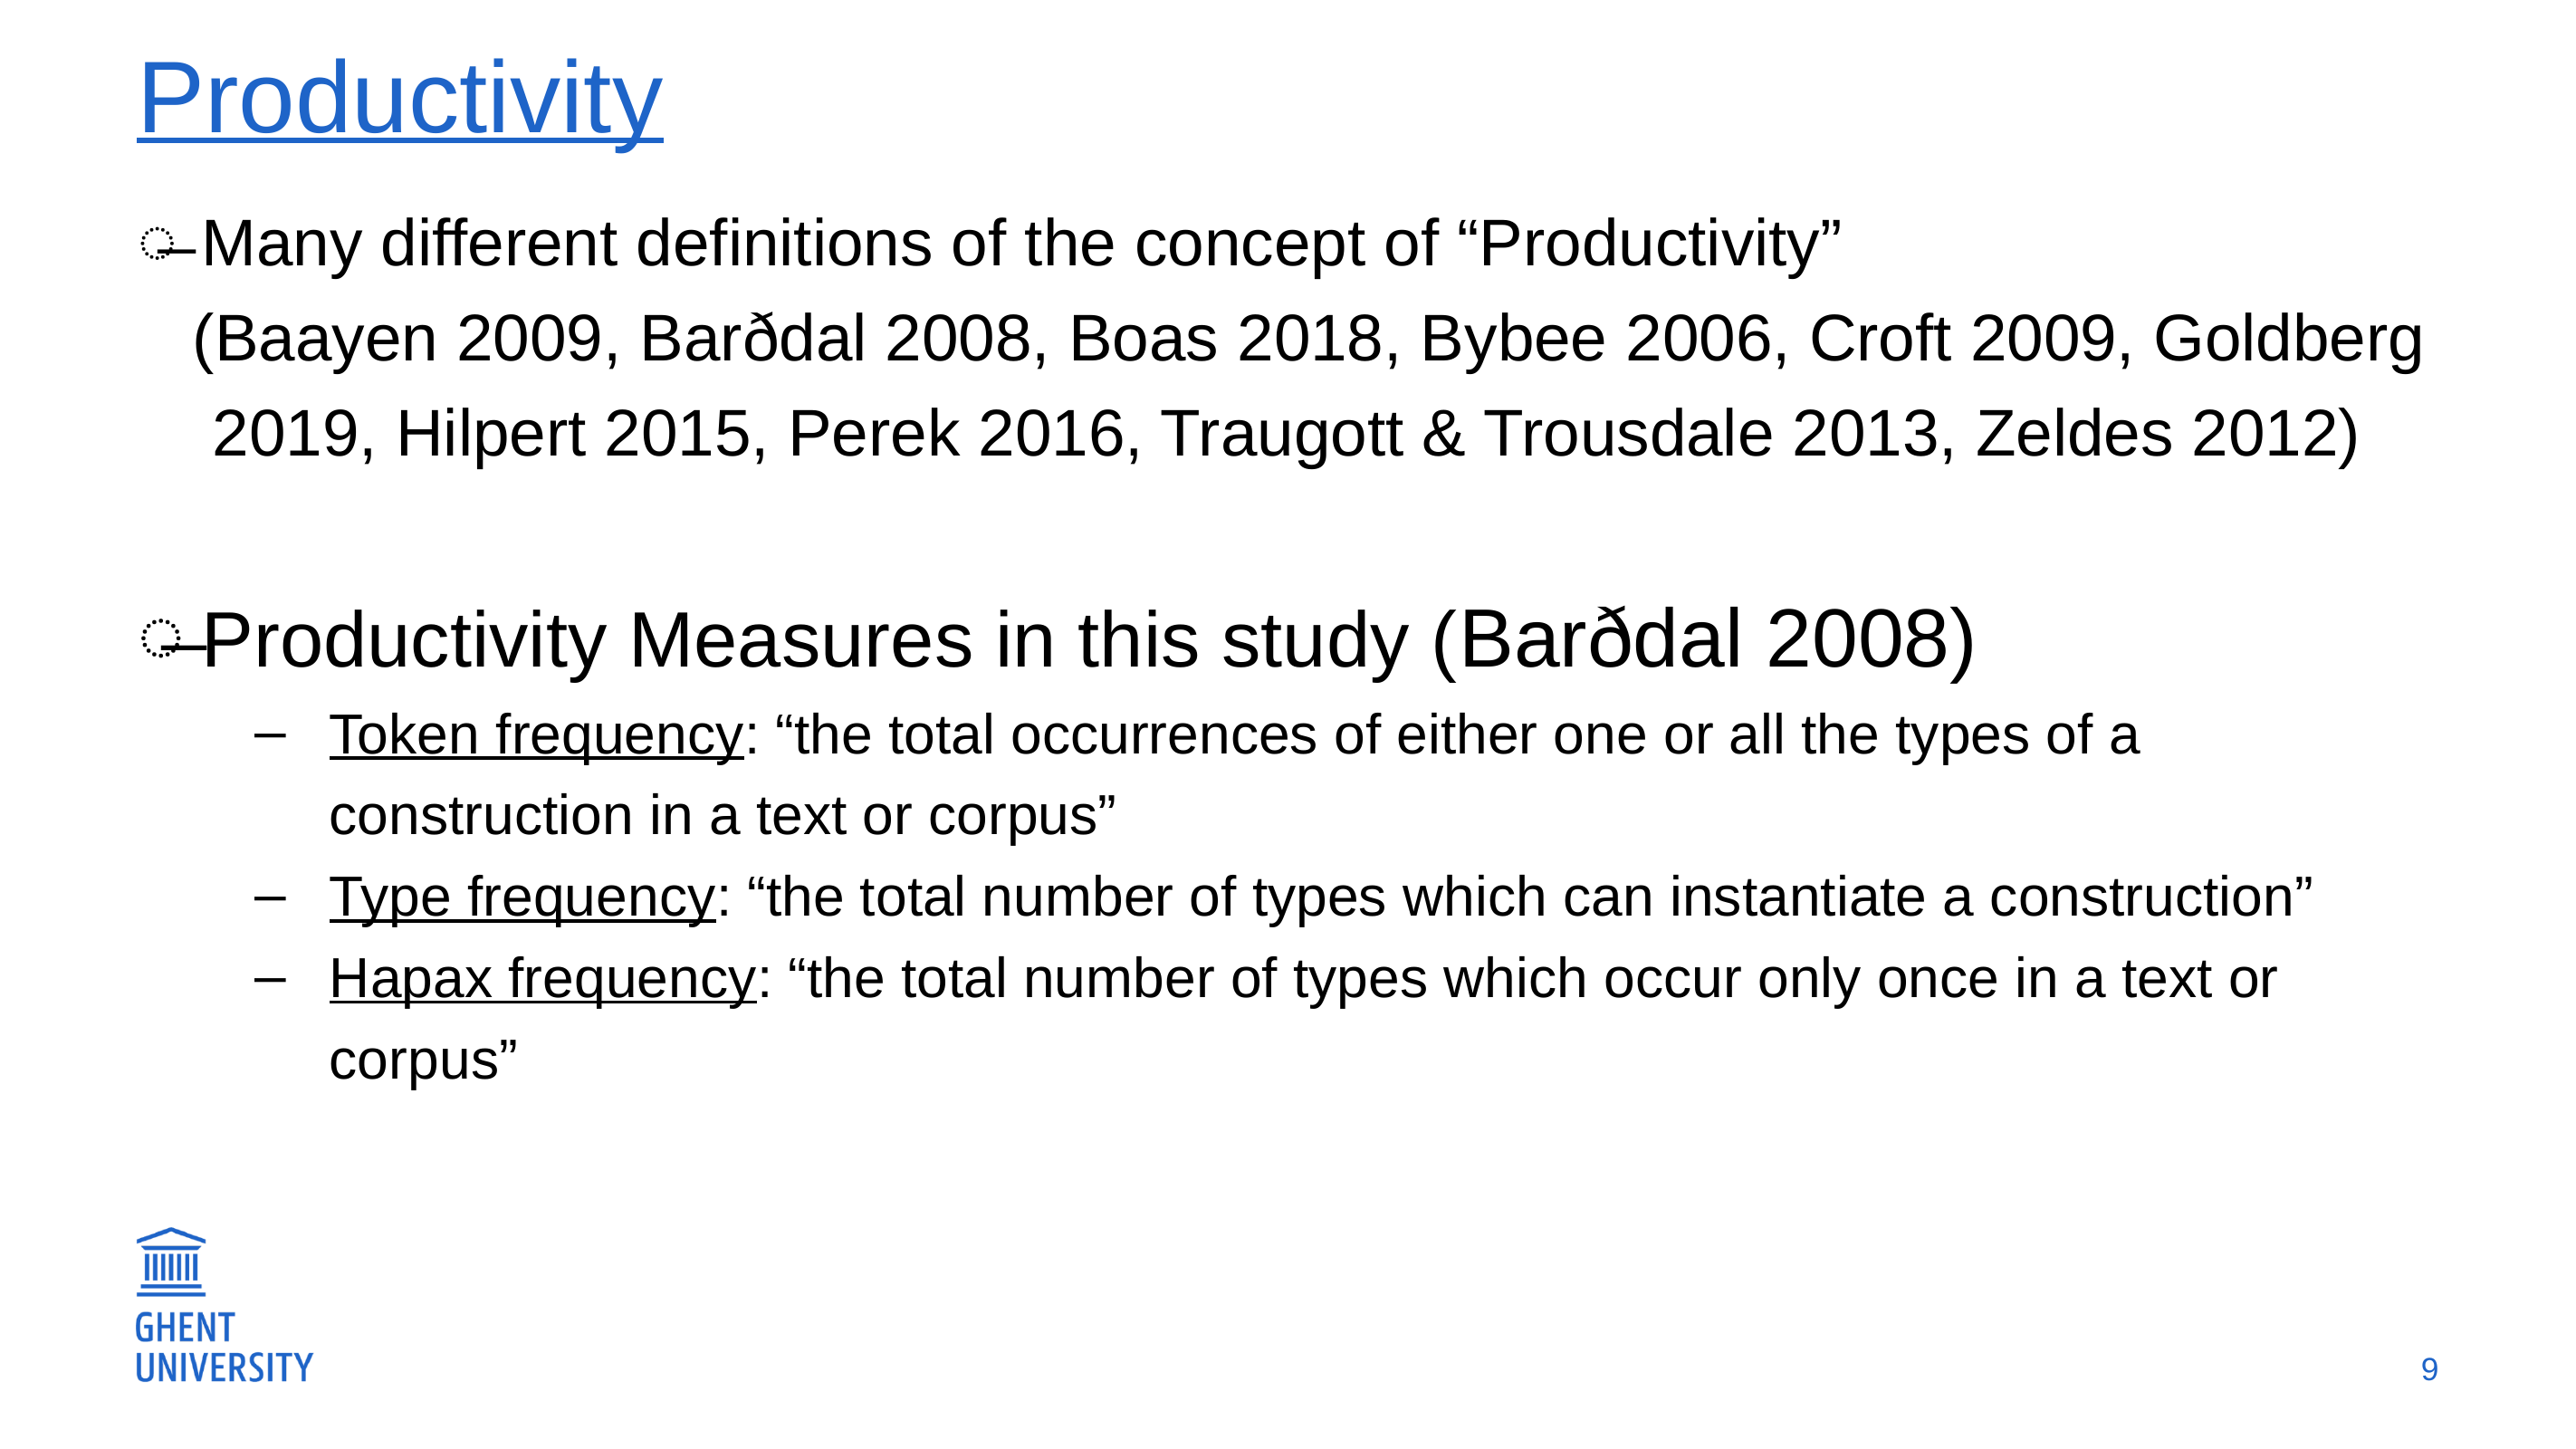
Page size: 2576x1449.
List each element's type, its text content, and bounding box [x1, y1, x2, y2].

picture [68, 1175, 411, 1449]
list Many different definitions of the concept of “Productivity” (Baayen 2009, Barðdal 2008, Boas 2018, Bybee 2006, Croft 2009, Goldberg 2019, Hilpert 2015, Perek 2016, Traugott & Trousdale 2013, Zeldes 2012) Productivity Measures in this study (Barðdal 2008) Token frequency: “the total occurrences of either one or all the types of a construction in a text or corpus” Type frequency: “the total number of types which can instantiate a construction” Hapax frequency: “the total number of types which occur only once in a text or corpus” [124, 177, 2456, 1173]
slide_number 9 [2315, 1329, 2453, 1407]
title Productivity [123, 37, 2456, 166]
